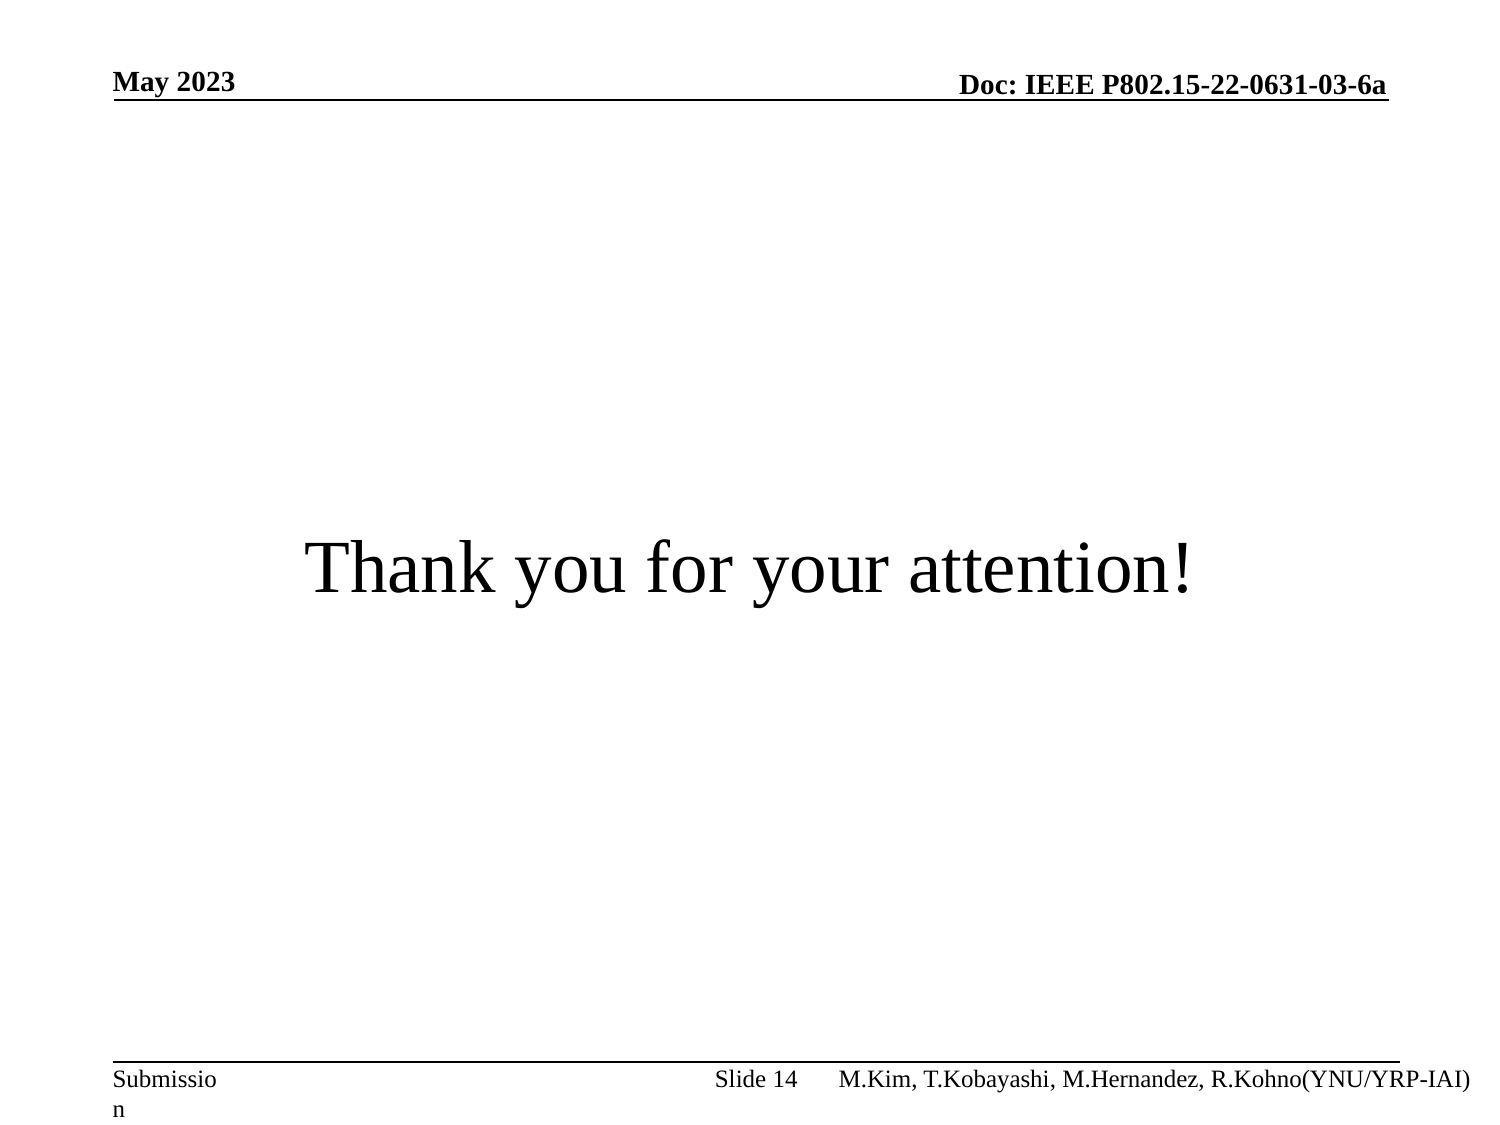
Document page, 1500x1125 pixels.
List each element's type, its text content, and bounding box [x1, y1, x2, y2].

footer M.Kim, T.Kobayashi, M.Hernandez, R.Kohno(YNU/YRP-IAI) [819, 1062, 1472, 1109]
title Thank you for your attention! [112, 474, 1388, 650]
slide_number Slide 14 [712, 1062, 801, 1093]
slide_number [112, 62, 375, 98]
